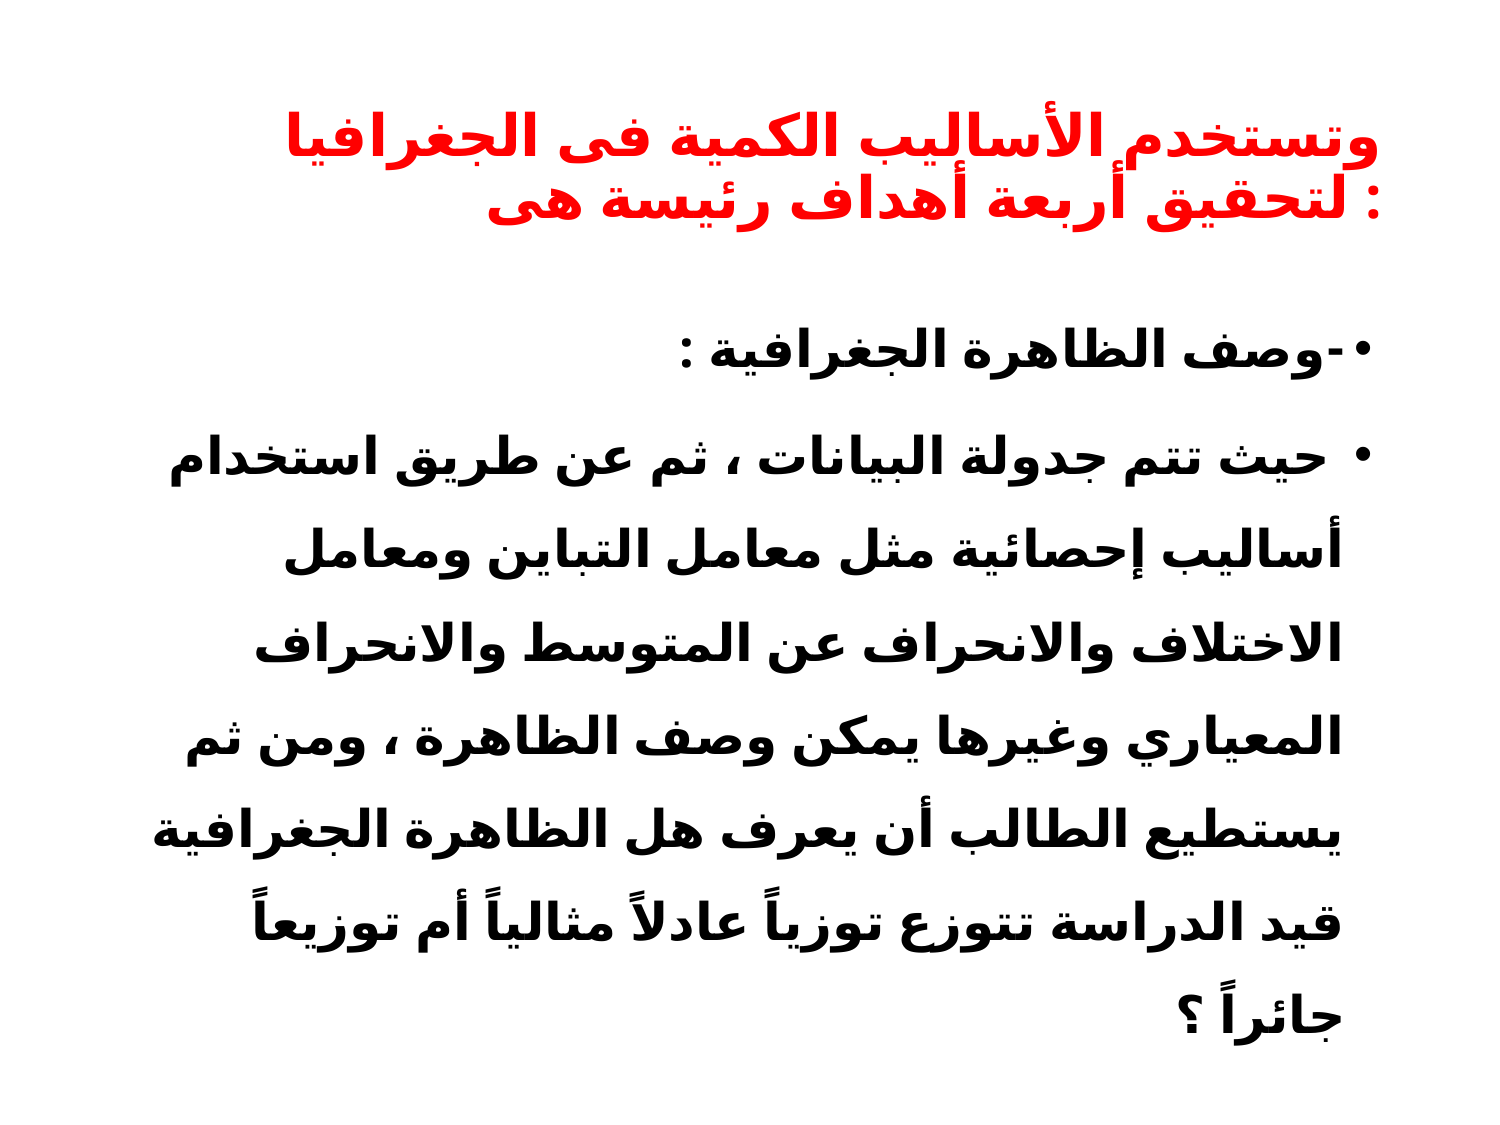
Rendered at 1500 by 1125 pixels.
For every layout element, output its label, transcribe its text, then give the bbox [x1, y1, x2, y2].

title وتستخدم الأساليب الكمية فى الجغرافيا لتحقيق أربعة أهداف رئيسة هى : [103, 59, 1397, 278]
list - وصف الظاهرة الجغرافية : حيث تتم جدولة البيانات ، ثم عن طريق استخدام أساليب إحصائية مثل معامل التباين ومعامل الاختلاف والانحراف عن المتوسط والانحراف المعياري وغيرها يمكن وصف الظاهرة ، ومن ثم يستطيع الطالب أن يعرف هل الظاهرة الجغرافية قيد الدراسة تتوزع توزياً عادلاً مثالياً أم توزيعاً جائراً ؟ [114, 277, 1386, 1063]
